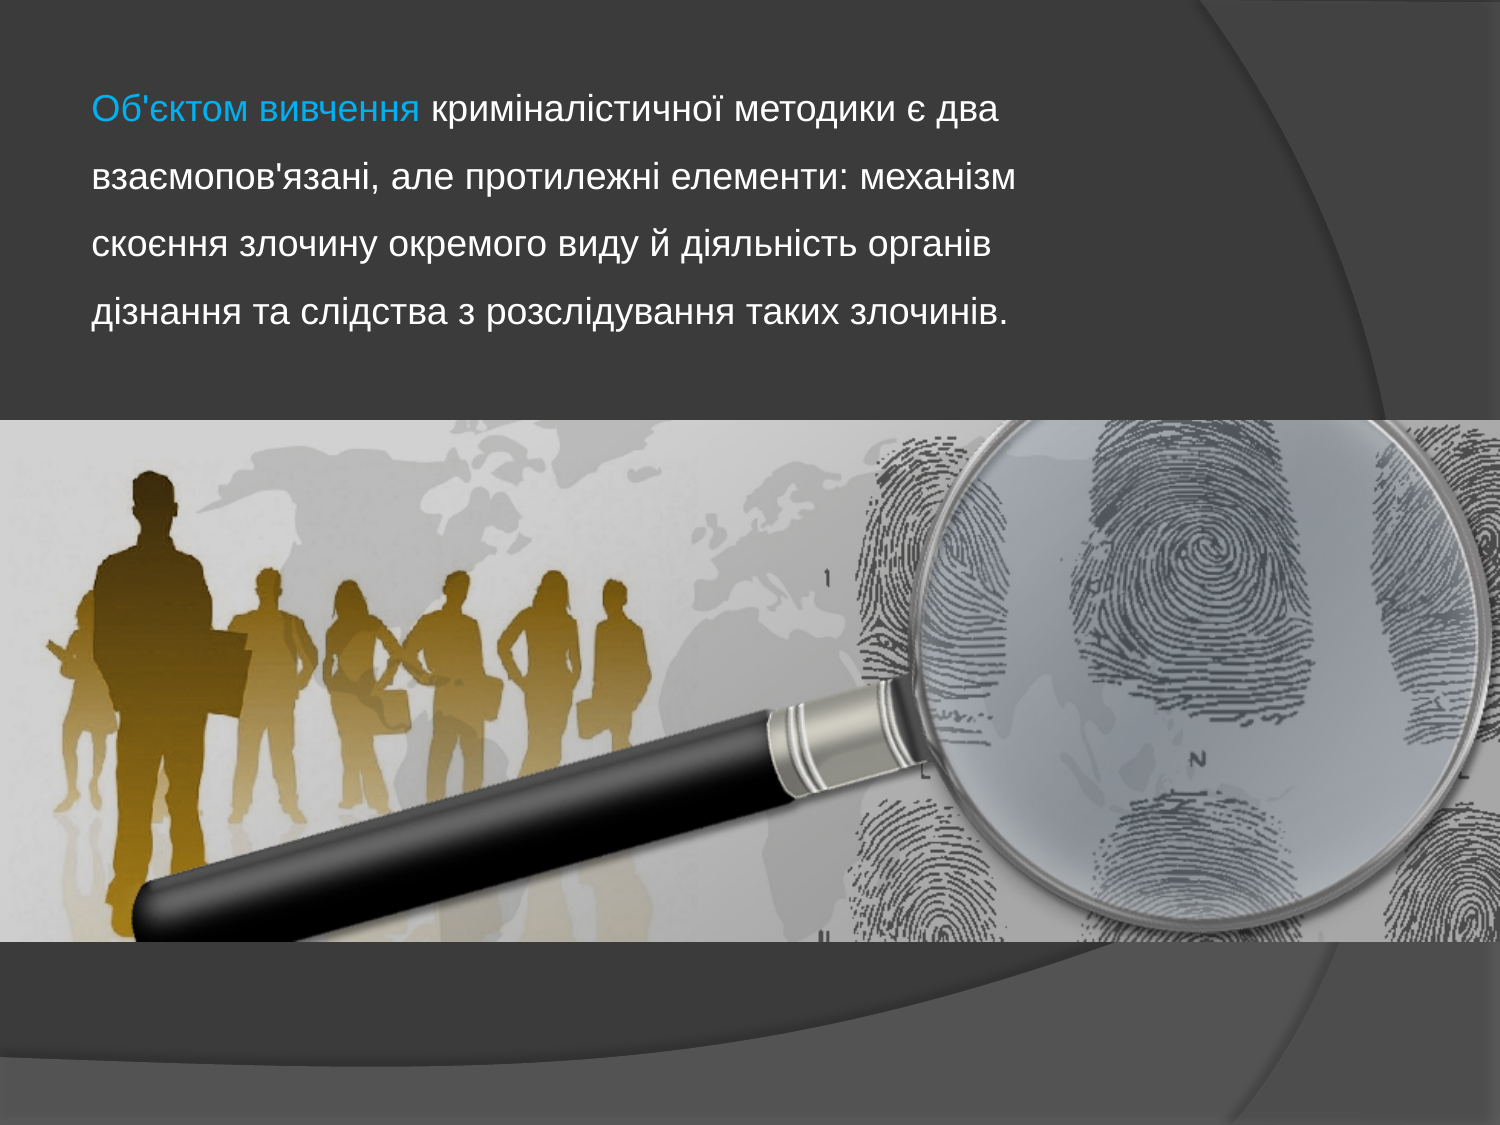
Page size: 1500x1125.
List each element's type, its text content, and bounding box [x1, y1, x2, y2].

text_box Об'єктом вивчення криміналістичної методики є два взаємопов'язані, але протилежні елементи: механізм скоєння злочину окремого виду й діяльність органів дізнання та слідства з розслідування таких злочинів. [76, 54, 1043, 340]
picture [0, 420, 1500, 942]
